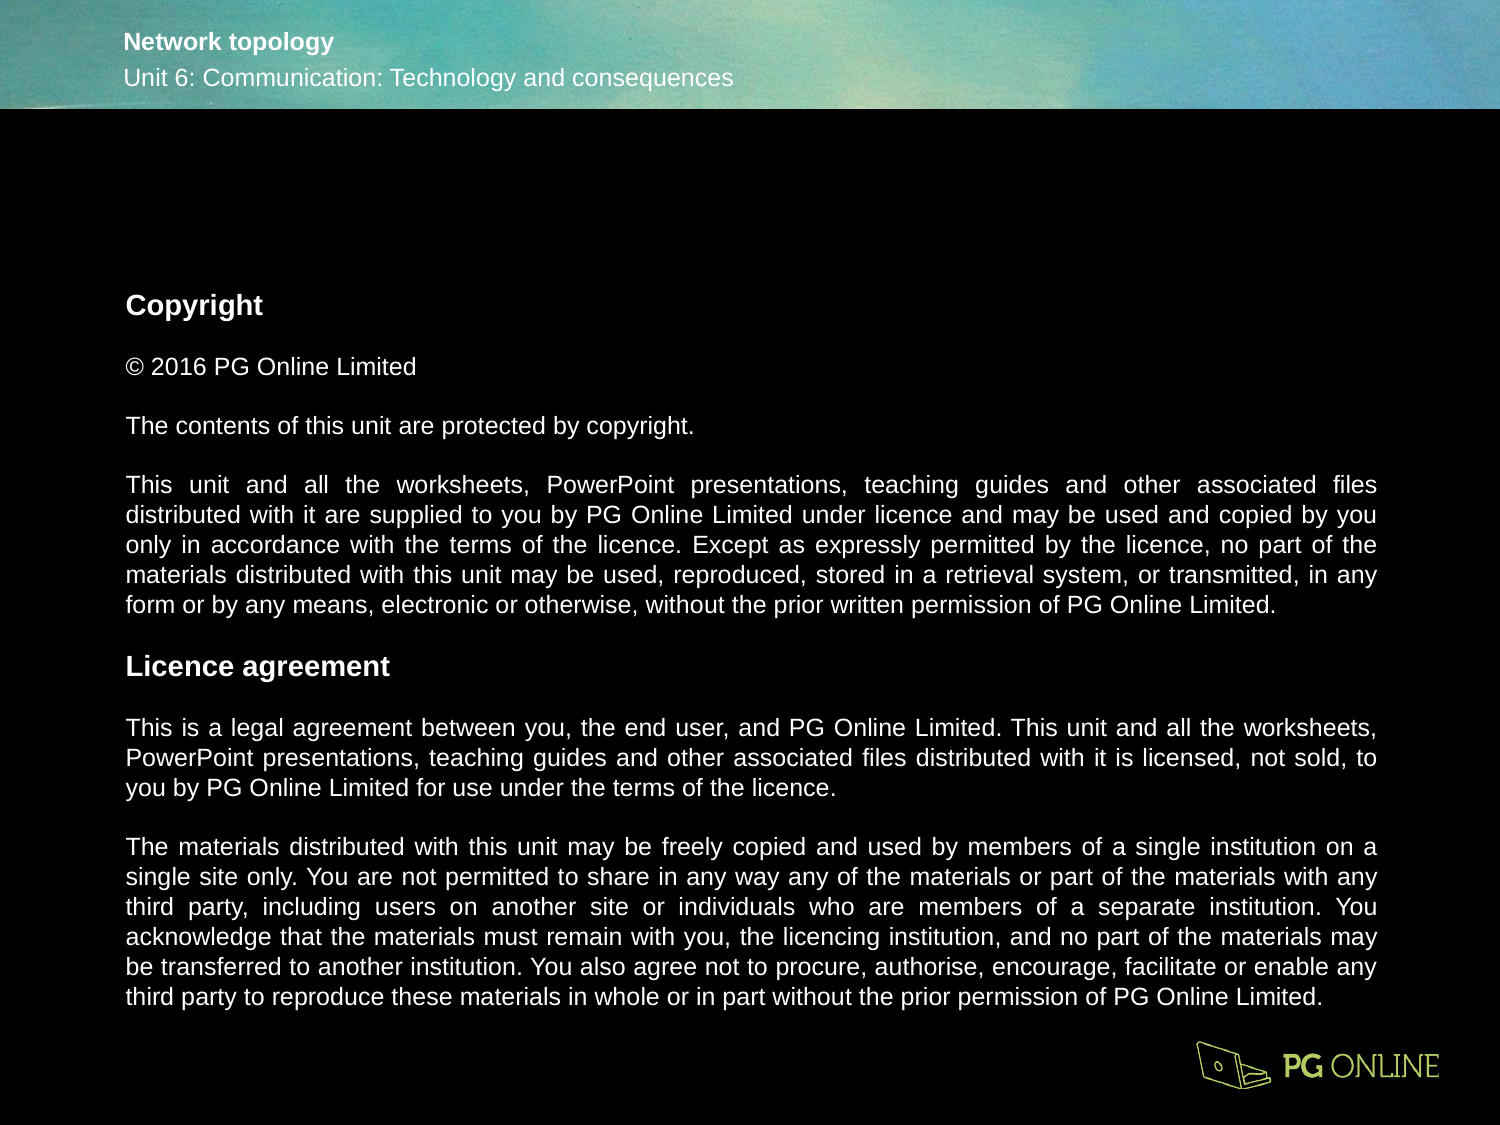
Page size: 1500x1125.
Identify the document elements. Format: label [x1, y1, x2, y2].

picture [0, 0, 1500, 109]
